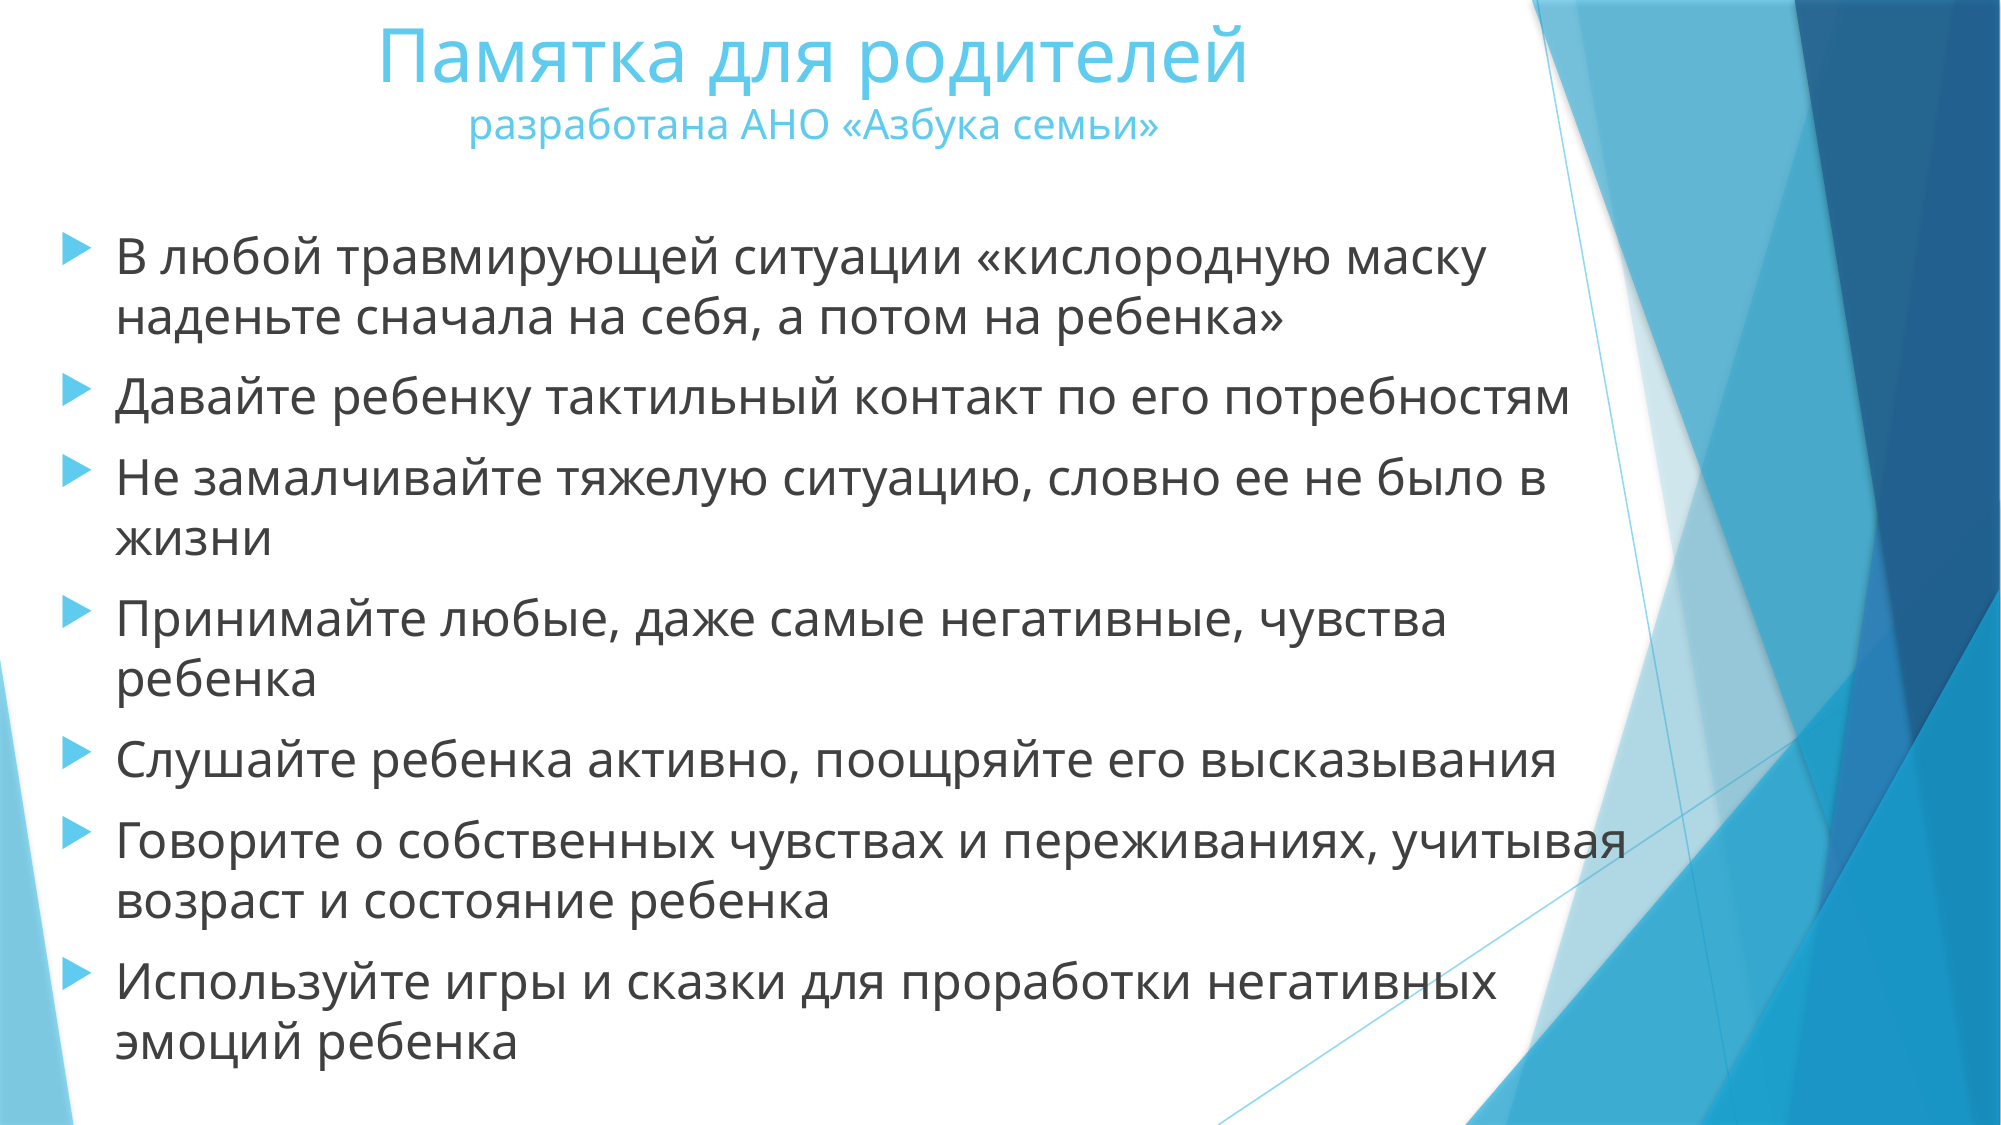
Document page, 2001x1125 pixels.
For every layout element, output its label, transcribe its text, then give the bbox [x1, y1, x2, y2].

title Памятка для родителей разработана АНО «Азбука семьи» [108, 0, 1520, 216]
list В любой травмирующей ситуации «кислородную маску наденьте сначала на себя, а потом на ребенка» Давайте ребенку тактильный контакт по его потребностям Не замалчивайте тяжелую ситуацию, словно ее не было в жизни Принимайте любые, даже самые негативные, чувства ребенка Слушайте ребенка активно, поощряйте его высказывания Говорите о собственных чувствах и переживаниях, учитывая возраст и состояние ребенка Используйте игры и сказки для проработки негативных эмоций ребенка [43, 216, 1664, 889]
